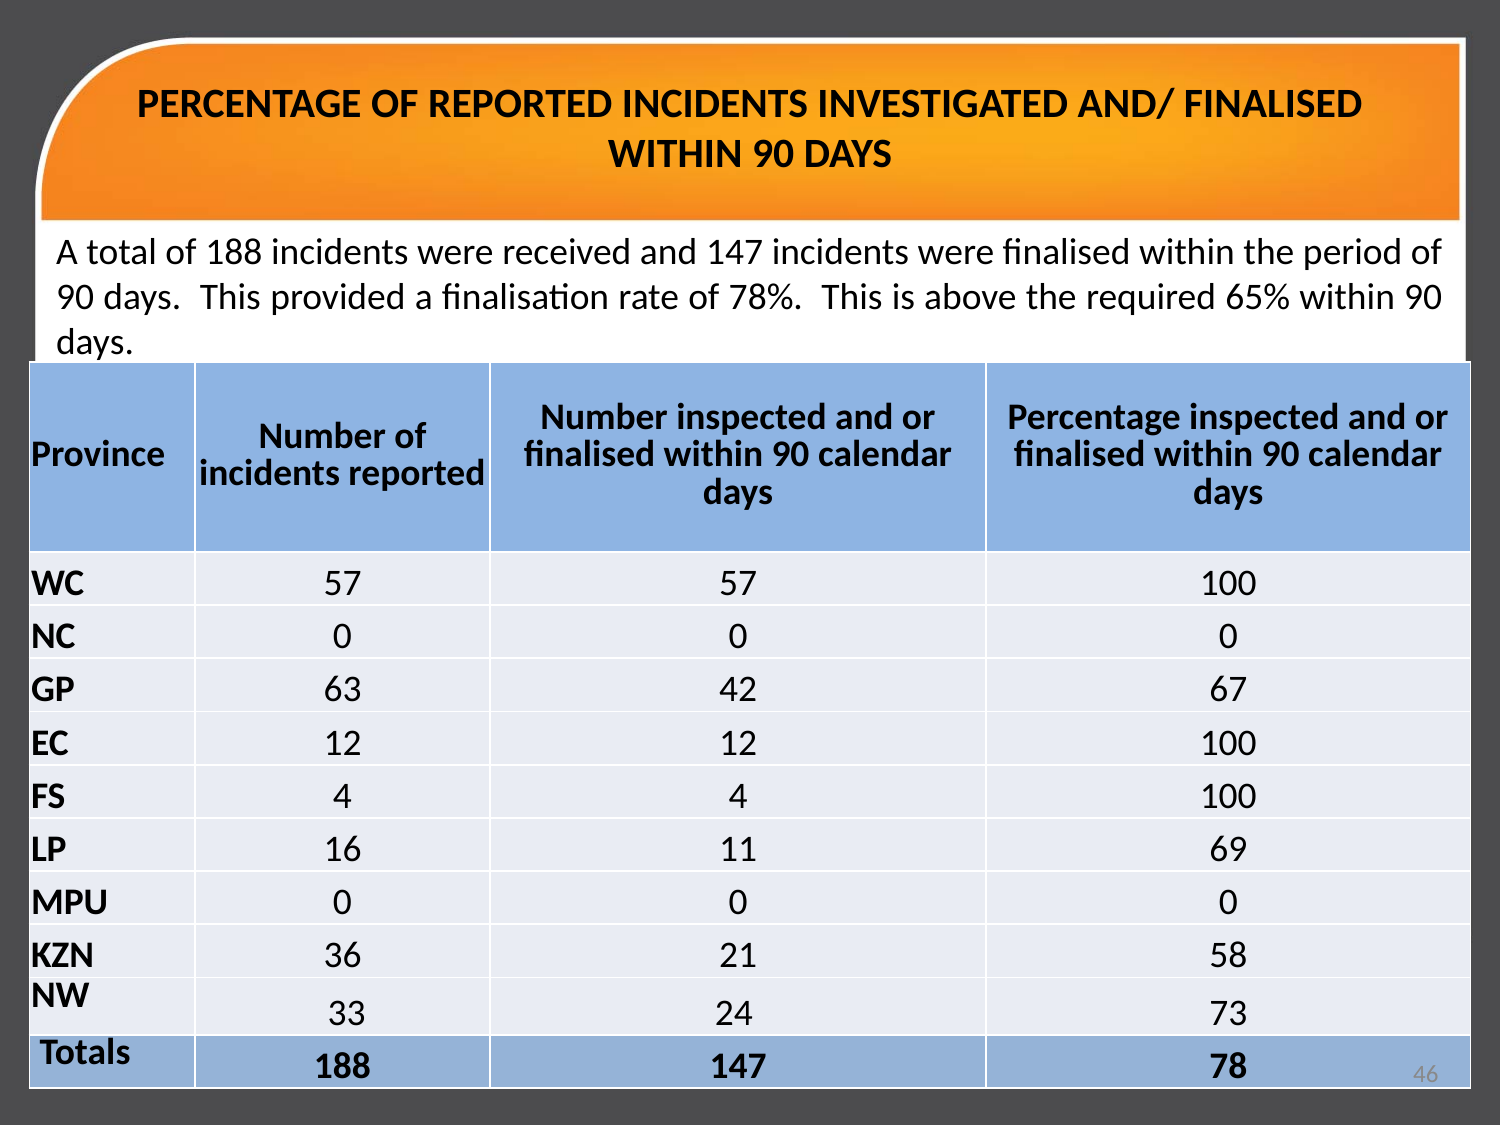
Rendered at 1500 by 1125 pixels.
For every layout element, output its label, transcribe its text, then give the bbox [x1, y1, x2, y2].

table_cell EC [30, 712, 194, 764]
table_cell NC [30, 606, 194, 657]
table_cell 12 [491, 712, 985, 764]
table_cell 0 [987, 872, 1470, 923]
table_cell 57 [196, 553, 489, 604]
table_cell 4 [491, 766, 985, 817]
table_cell 21 [491, 925, 985, 977]
table_cell 36 [196, 925, 489, 977]
table_cell 0 [196, 606, 489, 657]
table_cell GP [30, 659, 194, 711]
table_cell 69 [987, 819, 1470, 870]
table_cell 4 [196, 766, 489, 817]
table_cell LP [30, 819, 194, 870]
table_cell 63 [196, 659, 489, 711]
table_cell 100 [987, 712, 1470, 764]
table_cell 73 [987, 978, 1470, 1034]
table_cell 67 [987, 659, 1470, 711]
table_cell 147 [491, 1036, 985, 1087]
table_cell Totals [30, 1036, 194, 1087]
title PERCENTAGE OF REPORTED INCIDENTS INVESTIGATED AND/ FINALISED WITHIN 90 DAYS [75, 54, 1425, 197]
table_cell 33 [196, 978, 489, 1034]
table_header Province [30, 363, 194, 551]
table_cell 16 [196, 819, 489, 870]
table_cell 0 [491, 872, 985, 923]
table_cell KZN [30, 925, 194, 977]
table_cell FS [30, 766, 194, 817]
table_cell 24 [491, 978, 985, 1034]
table_cell 78 [987, 1036, 1470, 1087]
table_cell 0 [491, 606, 985, 657]
table_cell 11 [491, 819, 985, 870]
table_cell 58 [987, 925, 1470, 977]
text_box A total of 188 incidents were received and 147 incidents were finalised within the period of 90 days. This provided a finalisation rate of 78%. This is above the required 65% within 90 days. [41, 219, 1459, 370]
slide_number 46 [1103, 1042, 1454, 1103]
picture [0, 0, 1500, 1125]
table_cell 100 [987, 553, 1470, 604]
table_cell 42 [491, 659, 985, 711]
table_cell 57 [491, 553, 985, 604]
table_header Percentage inspected and or finalised within 90 calendar days [987, 363, 1470, 551]
table_cell MPU [30, 872, 194, 923]
table_cell 12 [196, 712, 489, 764]
table_cell 100 [987, 766, 1470, 817]
table_cell 188 [196, 1036, 489, 1087]
table_header Number inspected and or finalised within 90 calendar days [491, 370, 985, 551]
table_cell 0 [987, 606, 1470, 657]
table_cell NW [30, 978, 194, 1034]
table_cell WC [30, 553, 194, 604]
table_header Number of incidents reported [196, 370, 489, 551]
table_cell 0 [196, 872, 489, 923]
